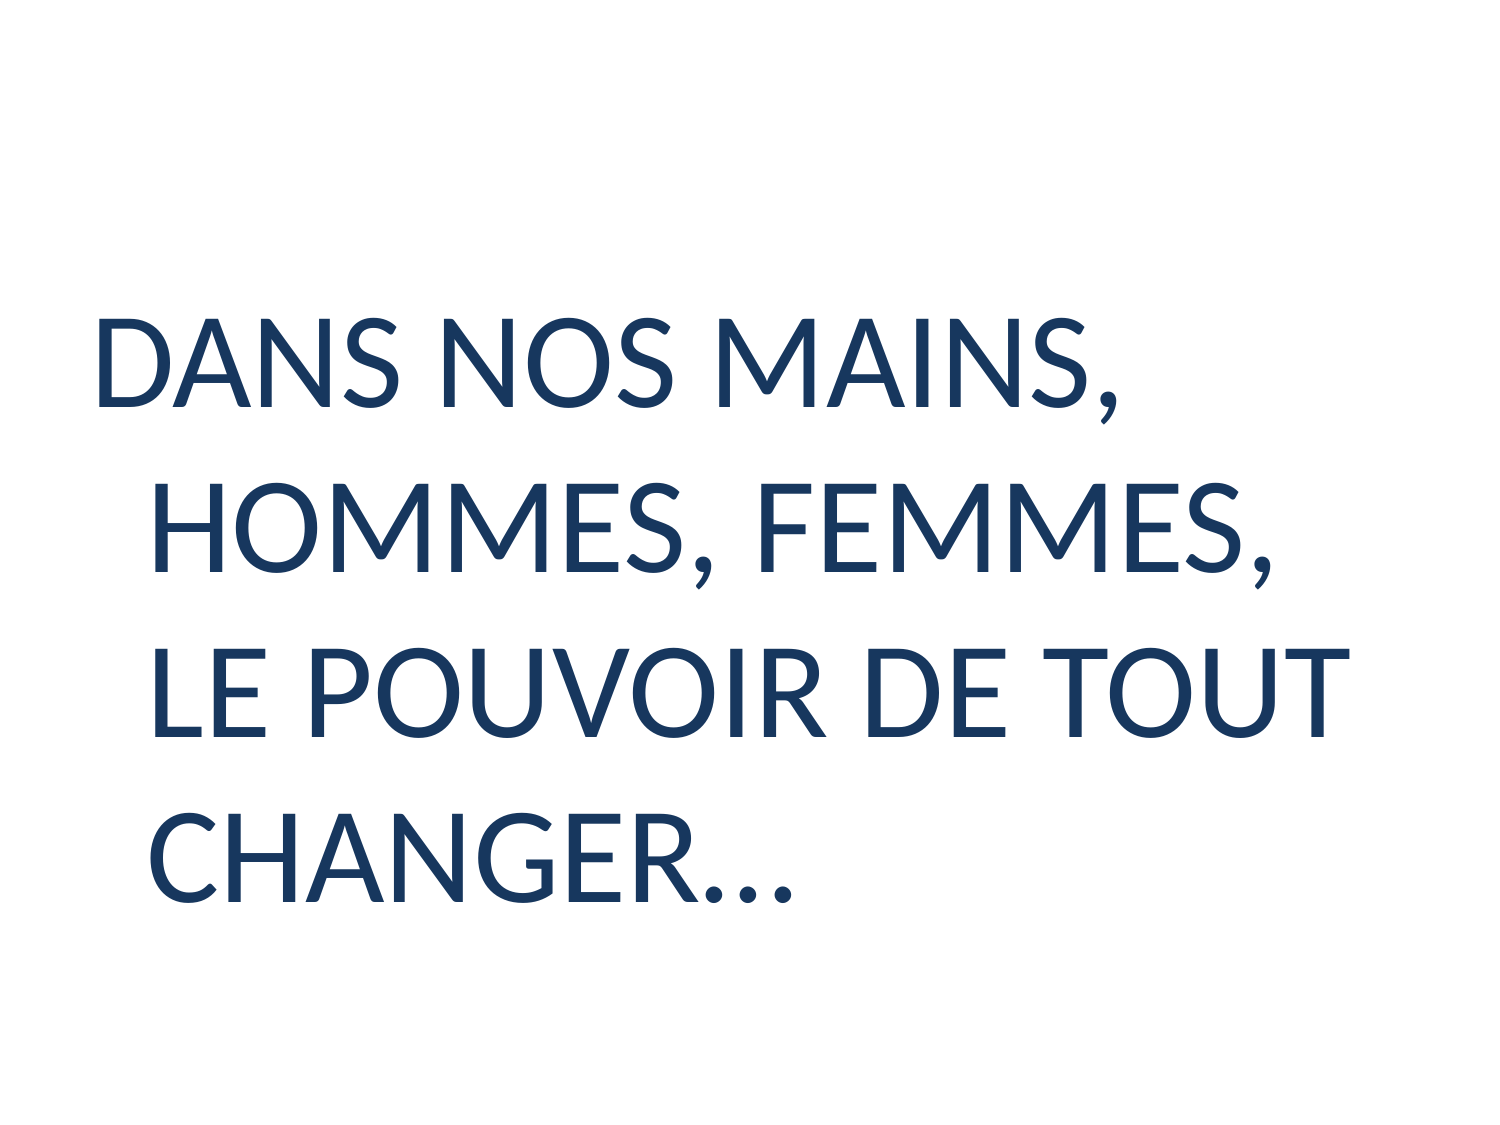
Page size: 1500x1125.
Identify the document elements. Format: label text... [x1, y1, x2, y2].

list DANS NOS MAINS, HOMMES, FEMMES, LE POUVOIR DE TOUT CHANGER… [75, 262, 1425, 1005]
